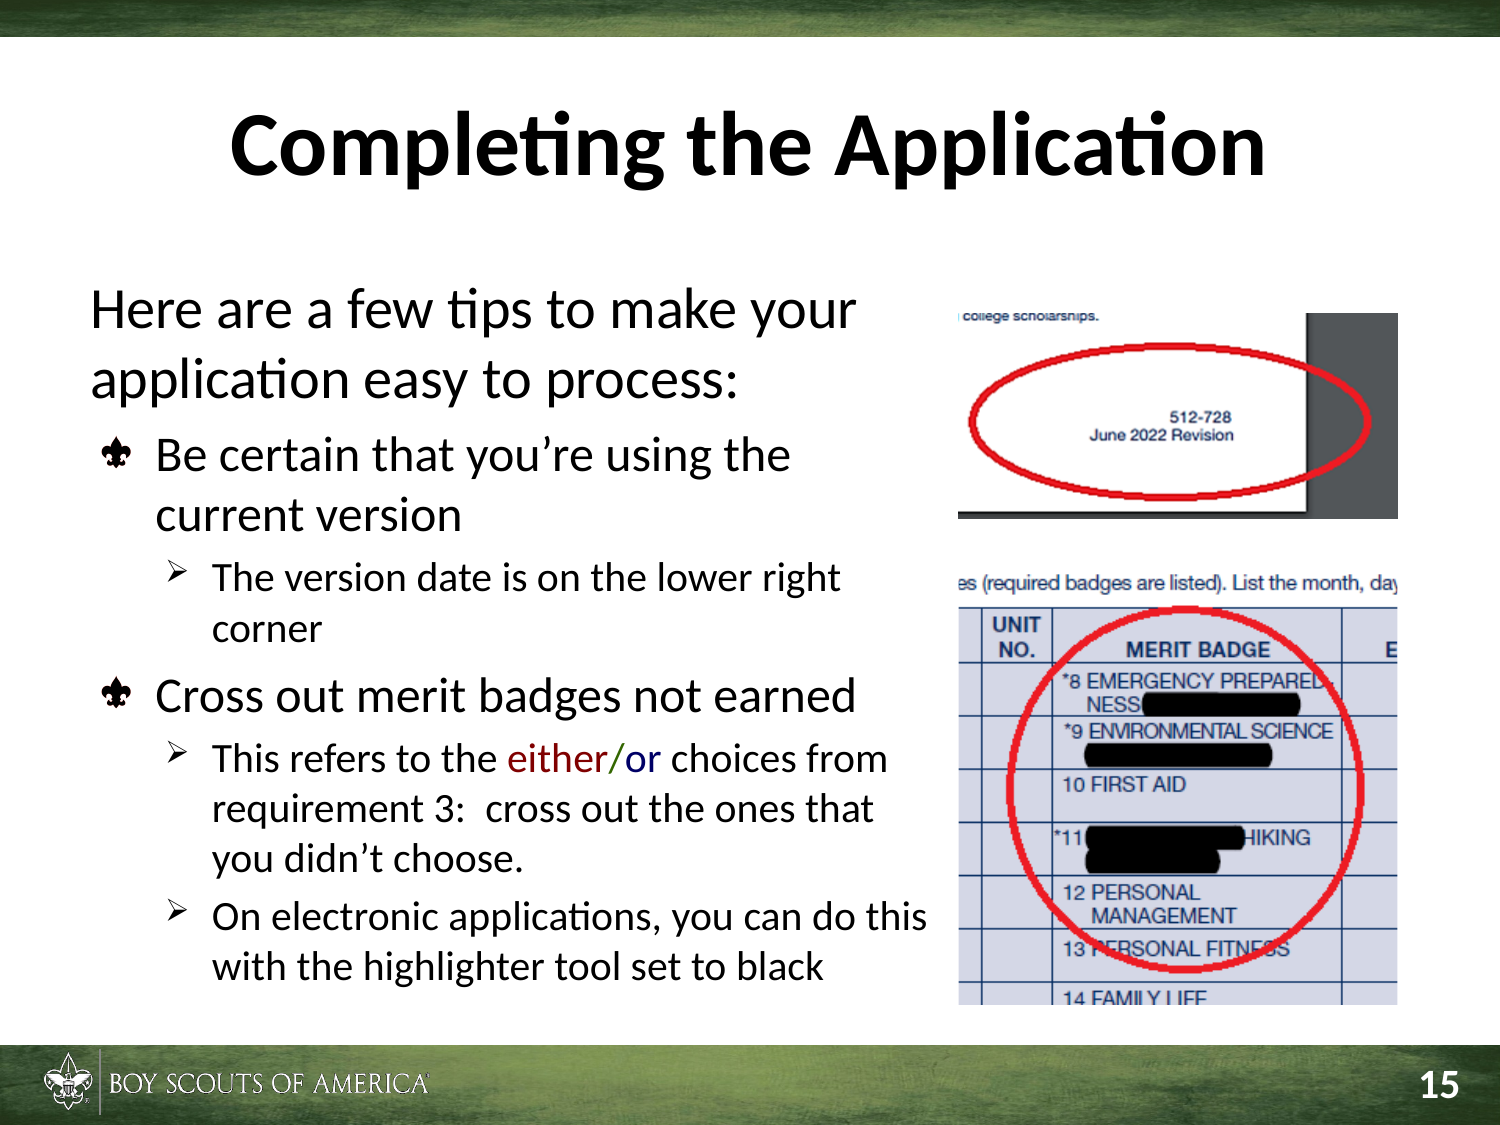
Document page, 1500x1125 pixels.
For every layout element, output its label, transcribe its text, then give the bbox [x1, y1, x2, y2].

picture [99, 434, 134, 470]
picture [958, 573, 1398, 1006]
picture [0, 0, 1500, 37]
picture [0, 1045, 1500, 1125]
title Completing the Application [75, 45, 1425, 233]
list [958, 313, 1398, 519]
list Here are a few tips to make your application easy to process: Be certain that you’re using the current version The version date is on the lower right corner Cross out merit badges not earned This refers to the either/or choices from requirement 3: cross out the ones that you didn’t choose. On electronic applications, you can do this with the highlighter tool set to black [75, 262, 945, 1005]
picture [99, 674, 134, 710]
